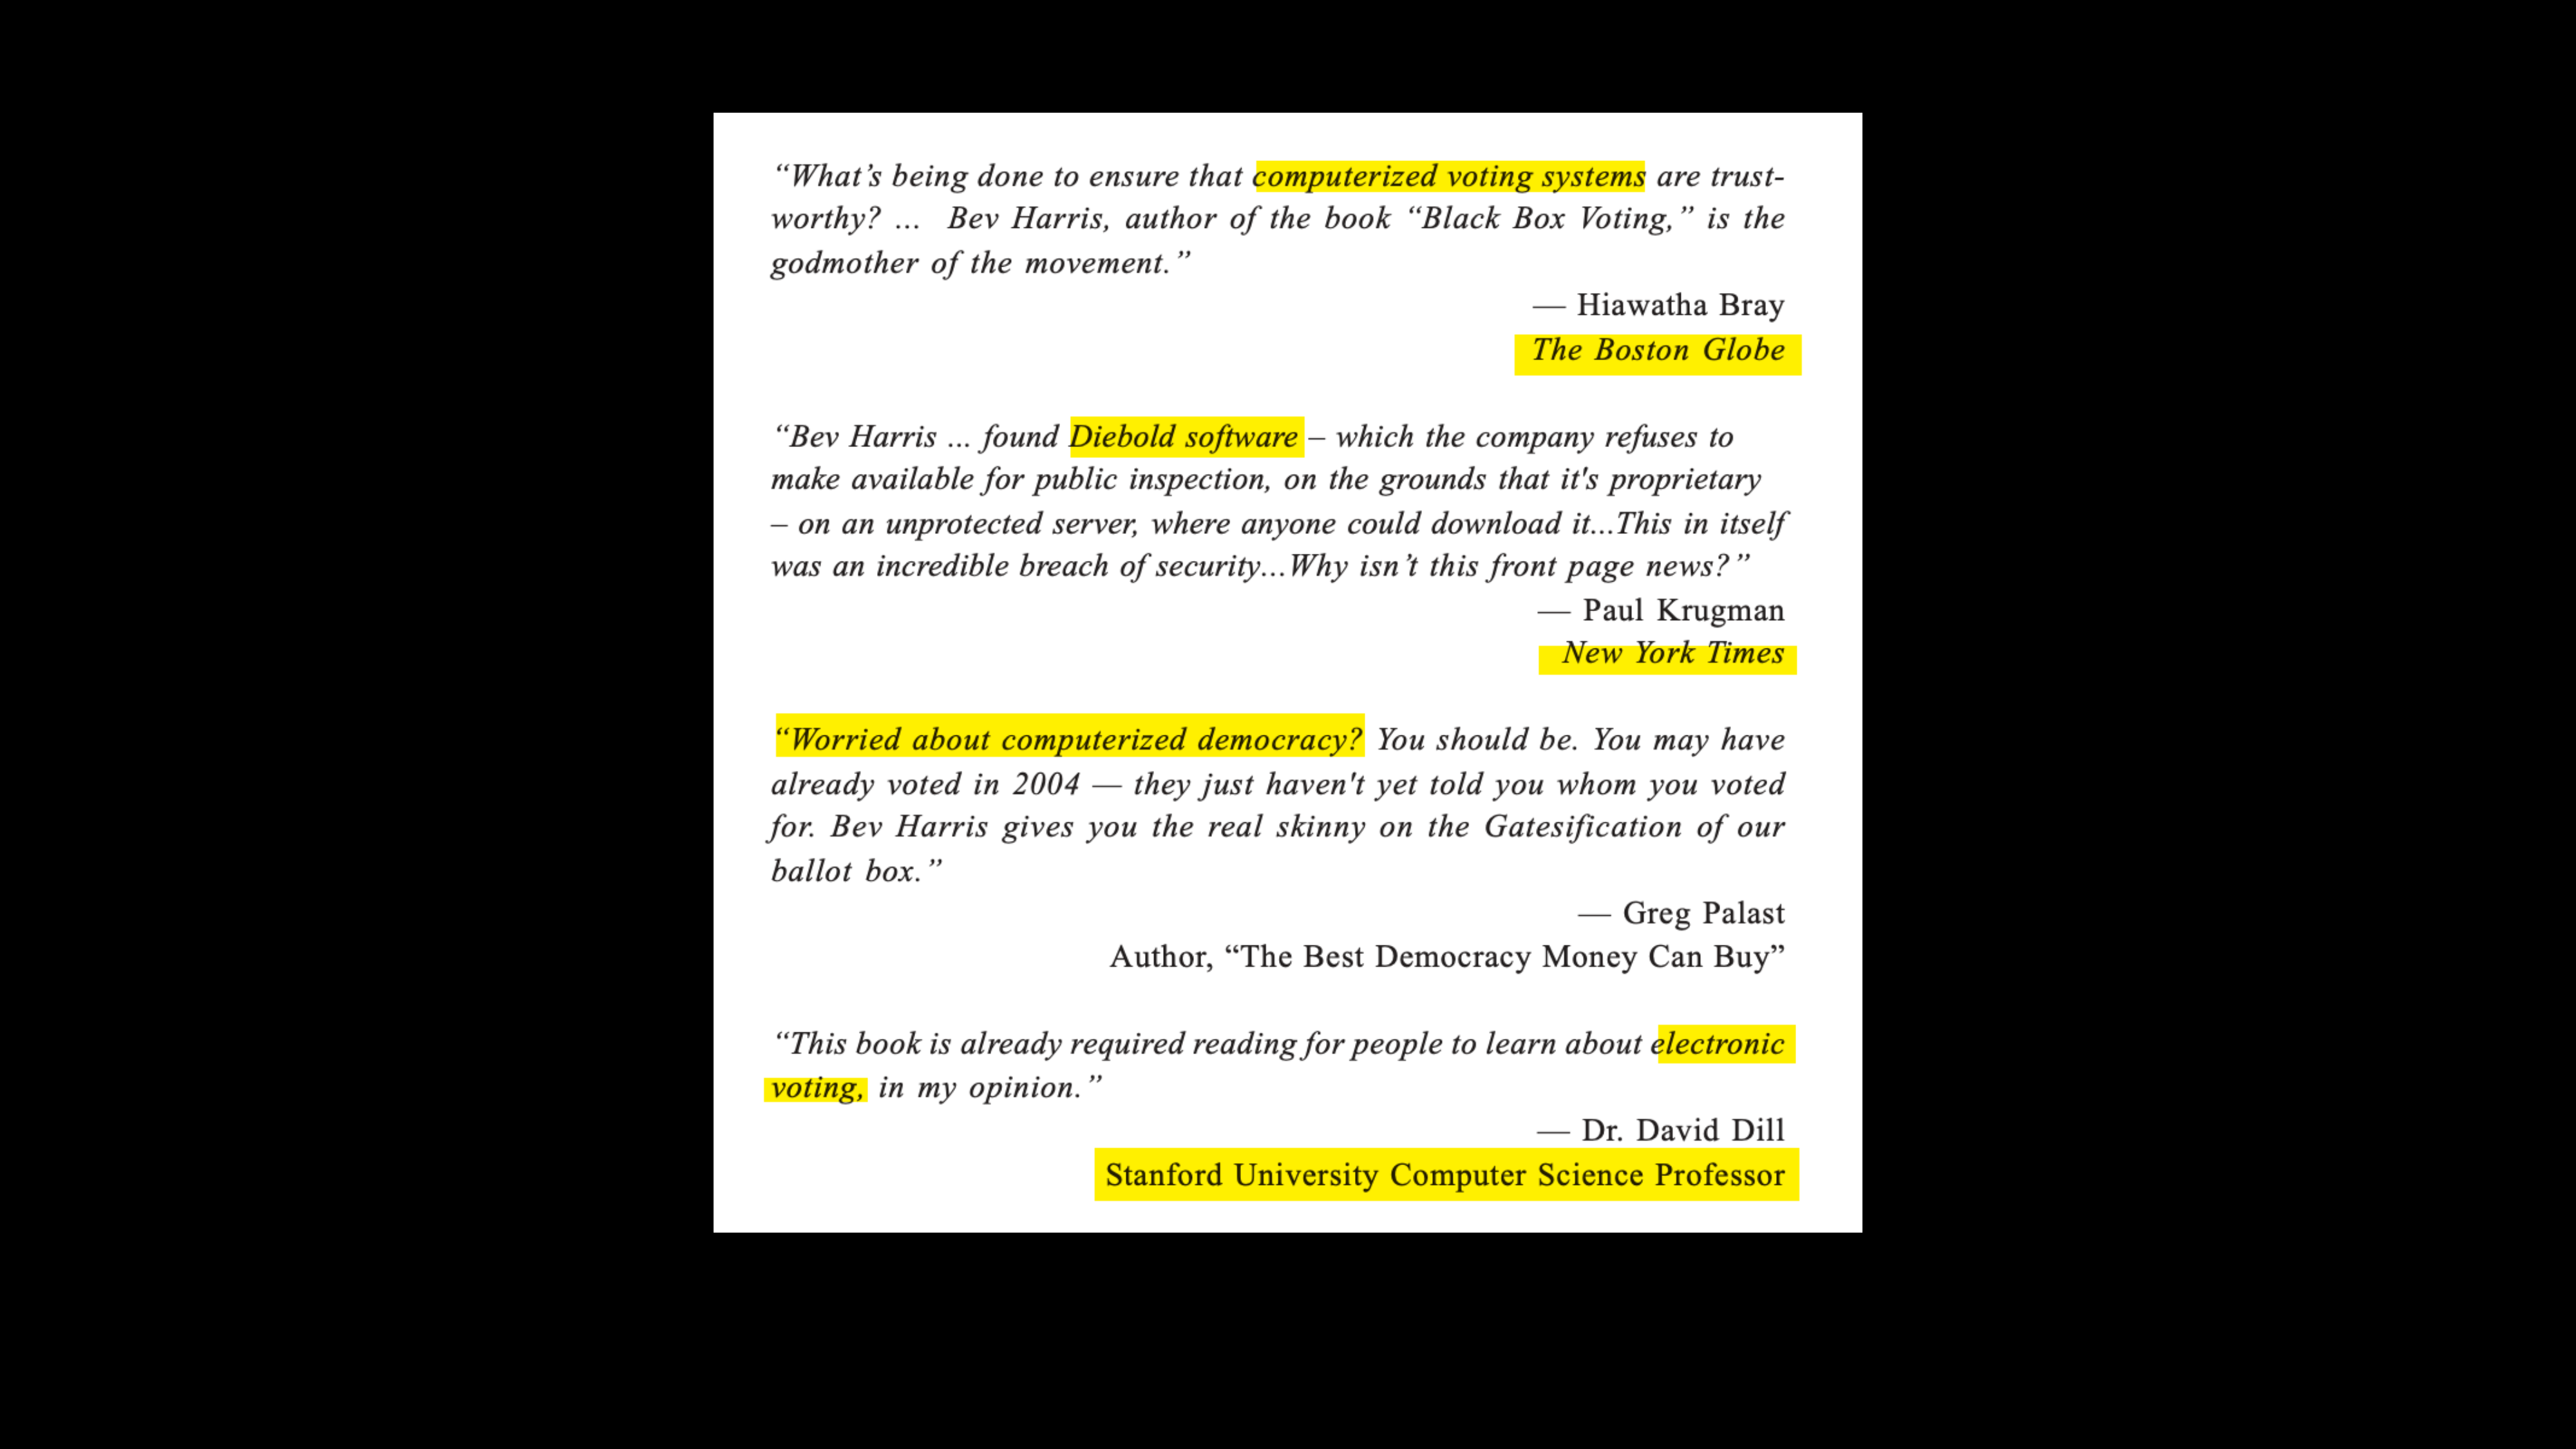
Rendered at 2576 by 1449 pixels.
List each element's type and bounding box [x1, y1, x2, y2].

picture [713, 112, 1863, 1233]
